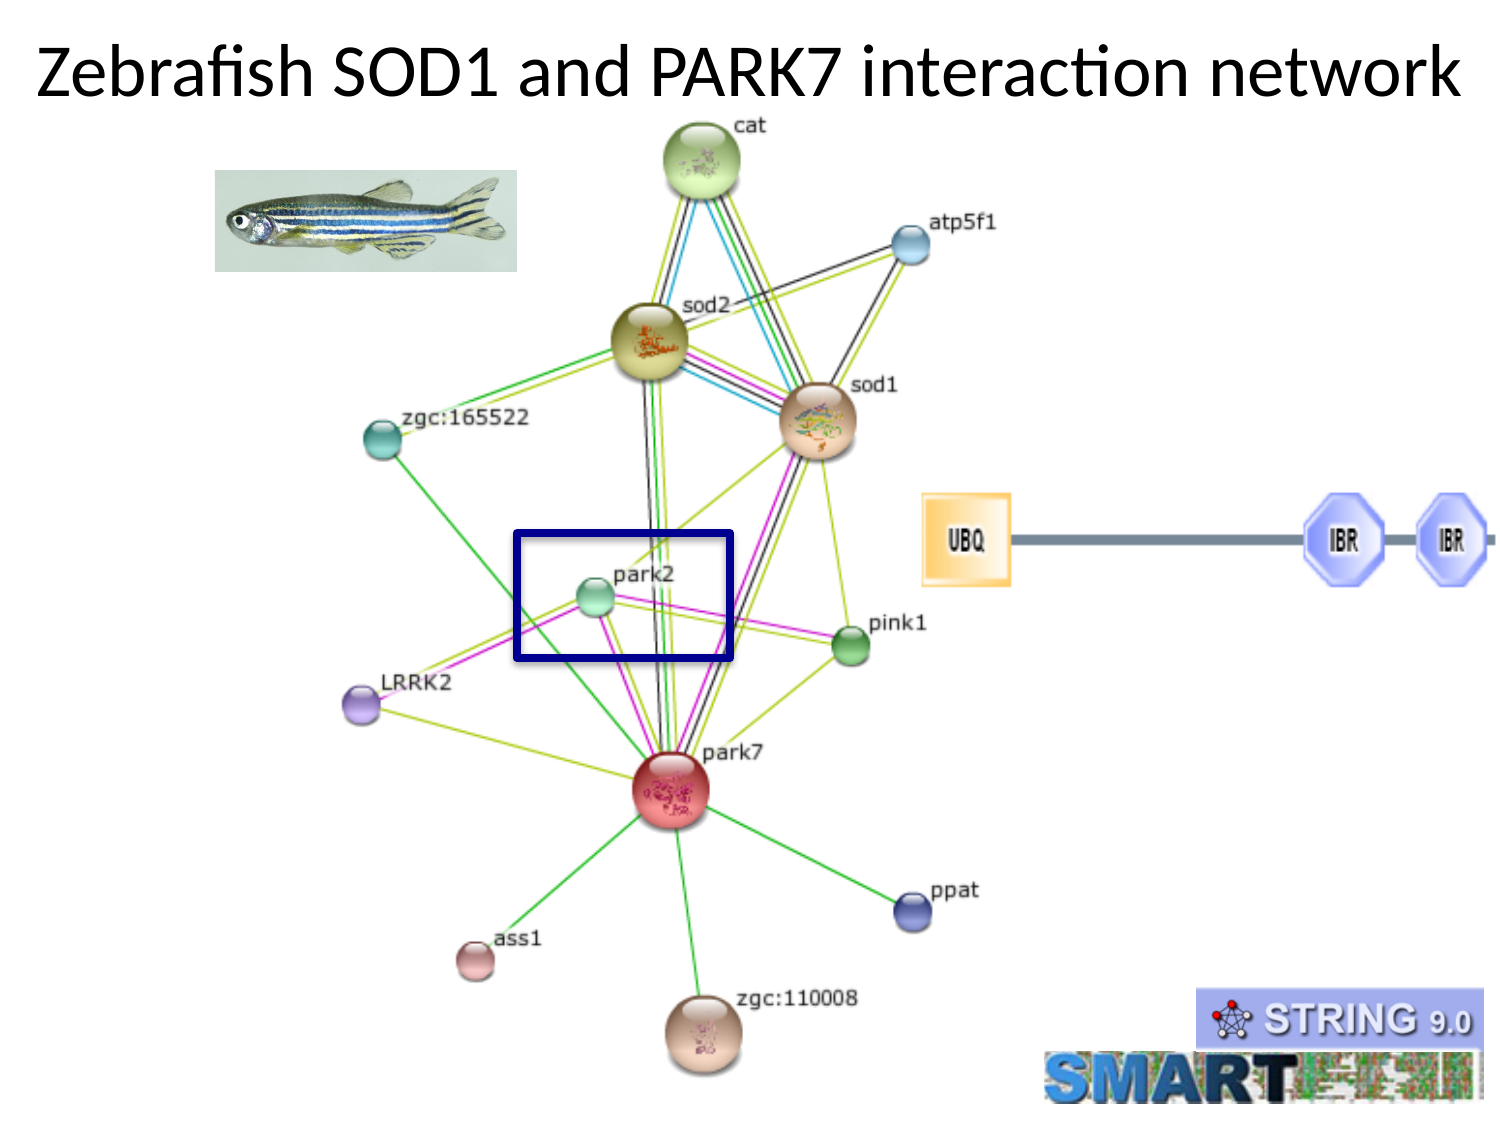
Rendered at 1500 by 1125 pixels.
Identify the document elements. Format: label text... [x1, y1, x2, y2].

title Zebrafish SOD1 and PARK7 interaction network [0, 0, 1500, 160]
picture [1043, 986, 1484, 1105]
picture [214, 98, 1500, 1095]
